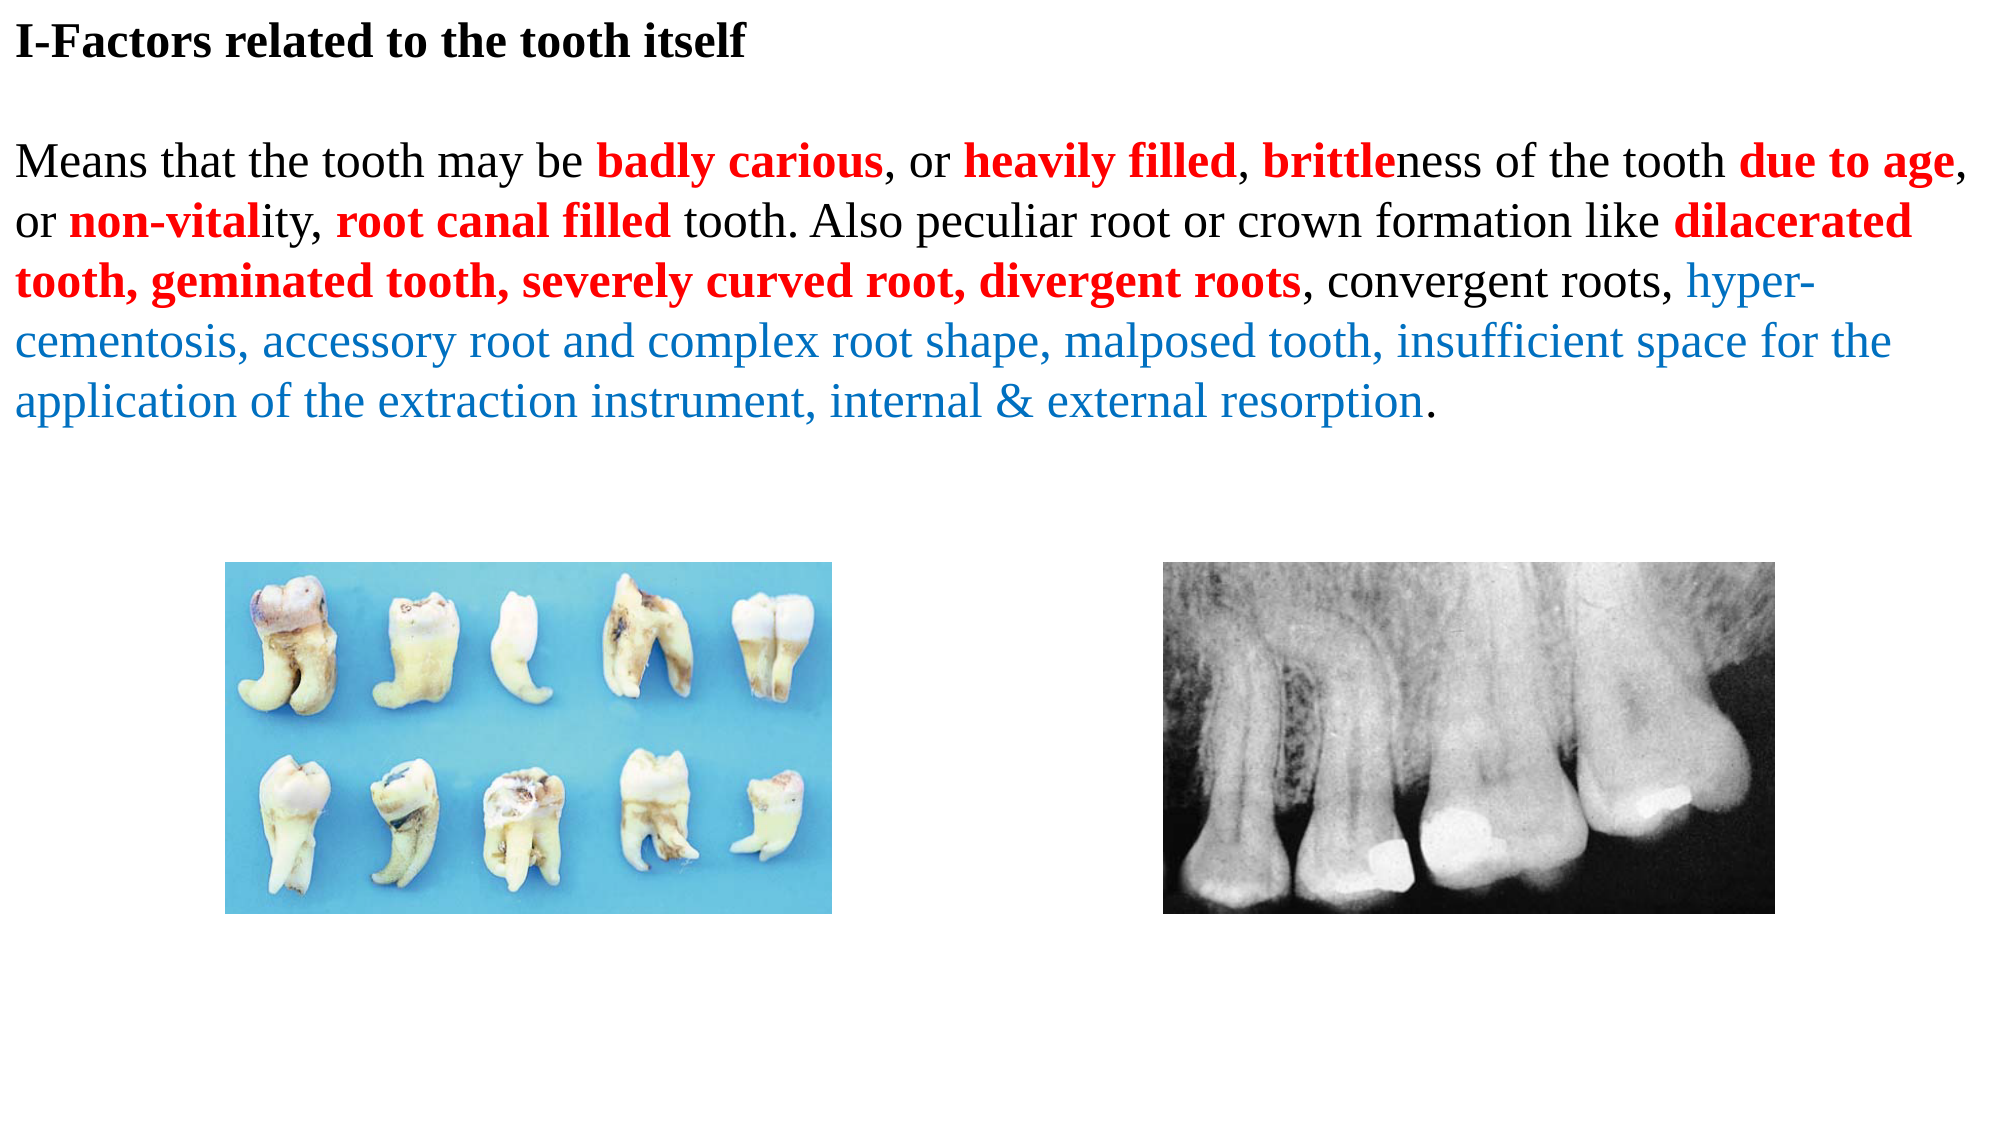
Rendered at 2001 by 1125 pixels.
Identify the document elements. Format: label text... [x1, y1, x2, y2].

picture [1163, 562, 1775, 915]
text_box I-Factors related to the tooth itself Means that the tooth may be badly carious, or heavily filled, brittleness of the tooth due to age, or non-vitality, root canal filled tooth. Also peculiar root or crown formation like dilacerated tooth, geminated tooth, severely curved root, divergent roots, convergent roots, hyper-cementosis, accessory root and complex root shape, malposed tooth, insufficient space for the application of the extraction instrument, internal & external resorption. [0, 0, 2000, 495]
picture [225, 562, 832, 915]
